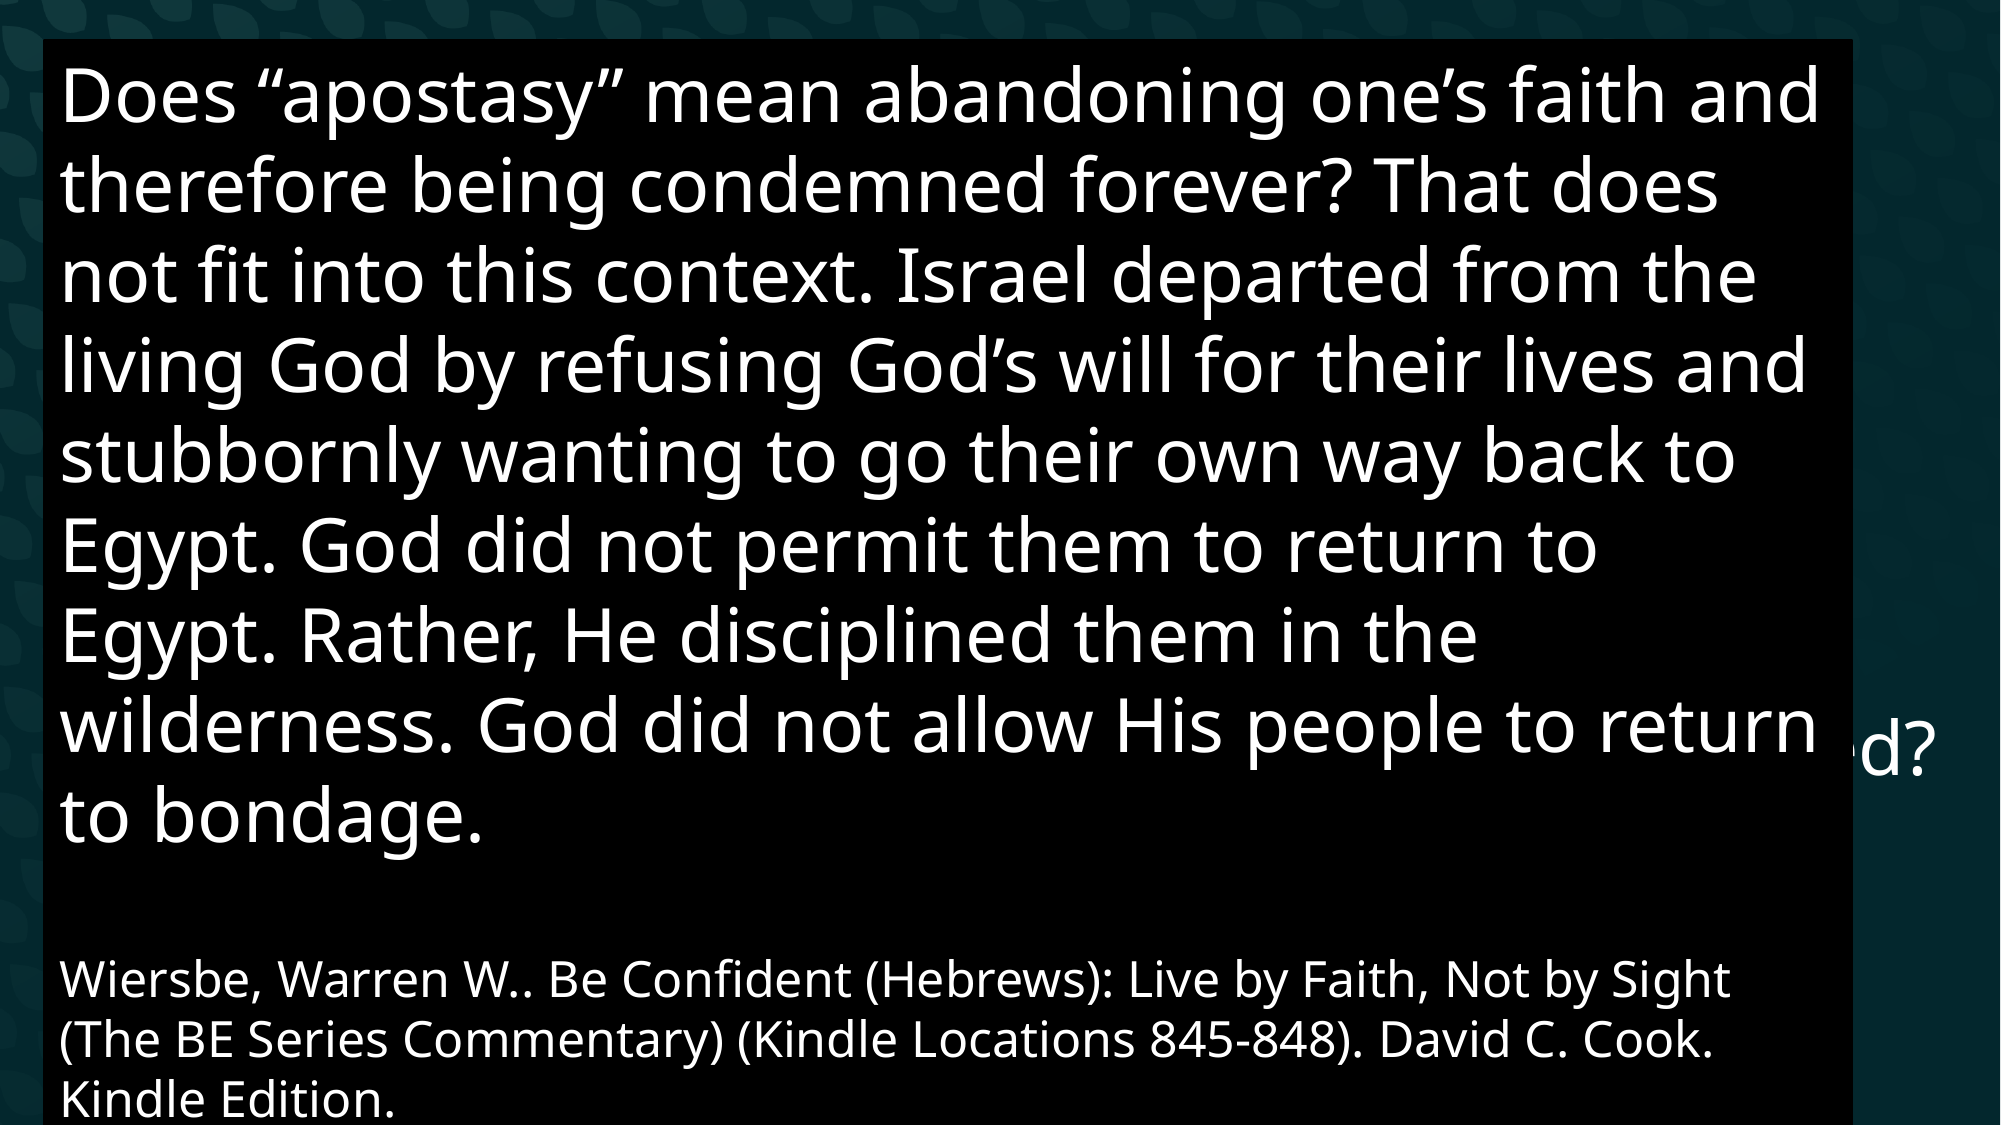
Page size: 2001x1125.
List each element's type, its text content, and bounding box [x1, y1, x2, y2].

list Is that how God works? Through threats Through fear Are we to live in fear that we might still be judged? [37, 295, 43, 1041]
title Why is this important [37, 33, 1973, 276]
text_box Does “apostasy” mean abandoning one’s faith and therefore being condemned forever? That does not fit into this context. Israel departed from the living God by refusing God’s will for their lives and stubbornly wanting to go their own way back to Egypt. God did not permit them to return to Egypt. Rather, He disciplined them in the wilderness. God did not allow His people to return to bondage. Wiersbe, Warren W.. Be Confident (Hebrews): Live by Faith, Not by Sight (The BE Series Commentary) (Kindle Locations 845-848). David C. Cook. Kindle Edition. [43, 39, 1853, 1125]
list Is that how God works? Through threats Through fear Are we to live in fear that we might still be judged? [1853, 295, 1973, 1041]
picture [0, 0, 2001, 1125]
